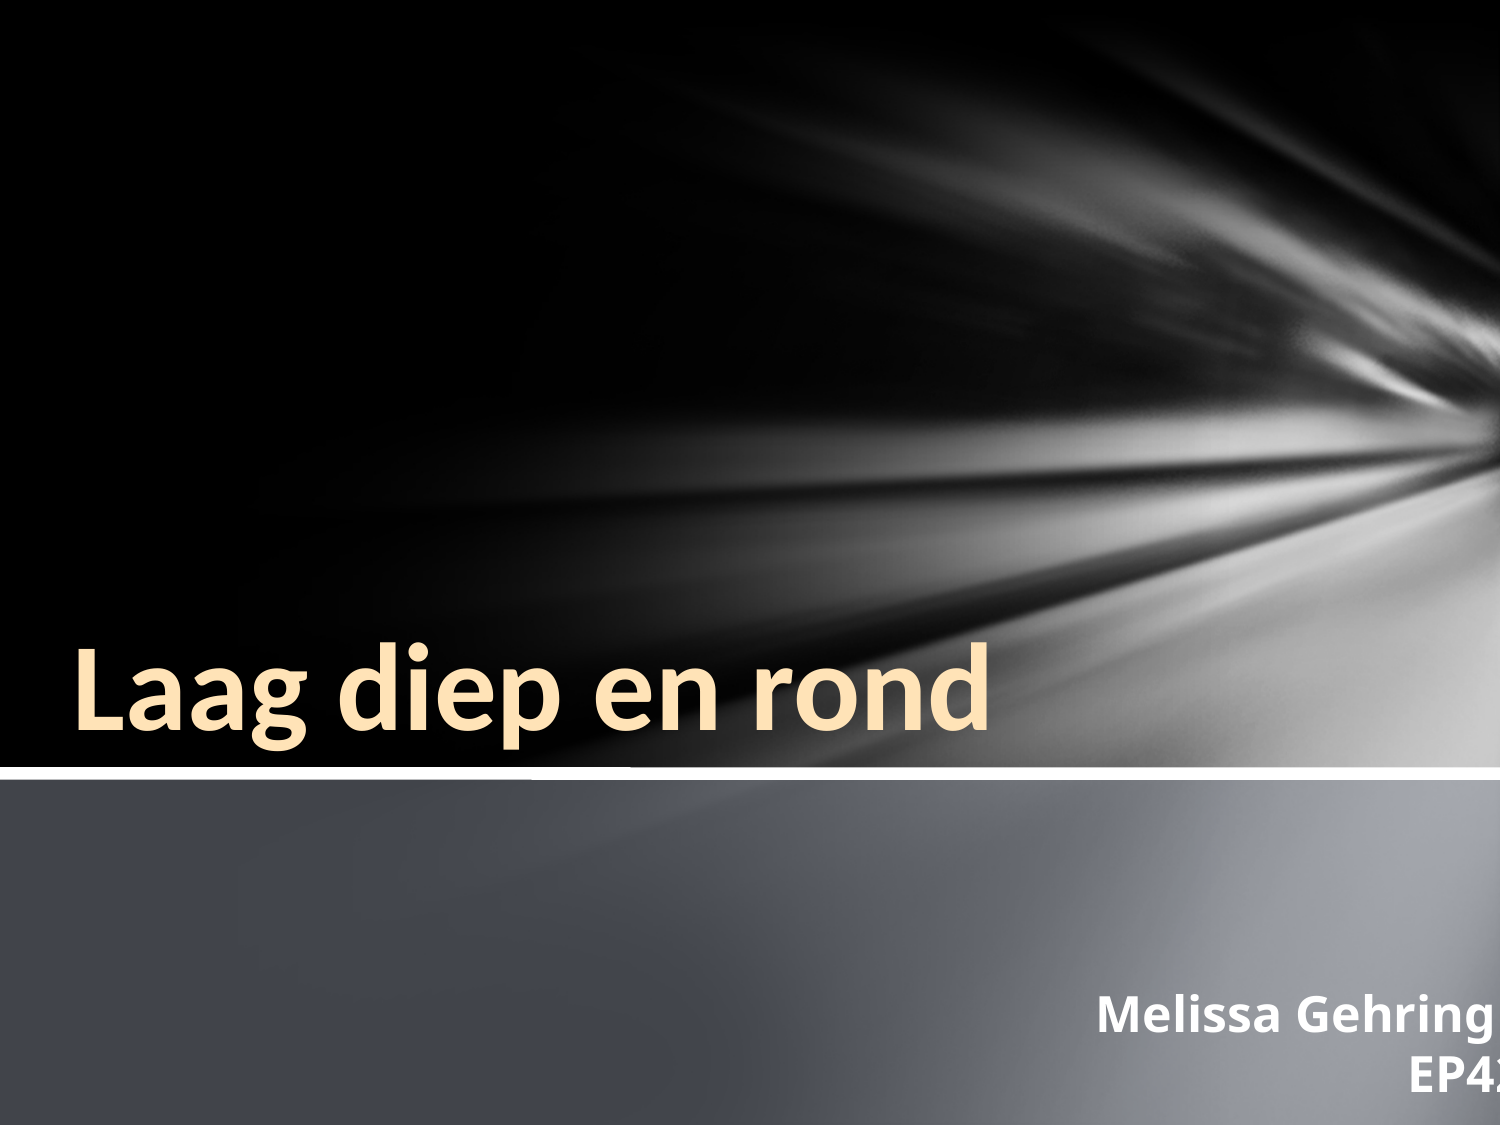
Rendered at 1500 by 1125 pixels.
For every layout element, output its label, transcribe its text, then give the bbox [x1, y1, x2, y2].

title Laag diep en rond [57, 527, 1318, 764]
text_box Melissa Gehring EP42 [1080, 975, 1500, 1111]
